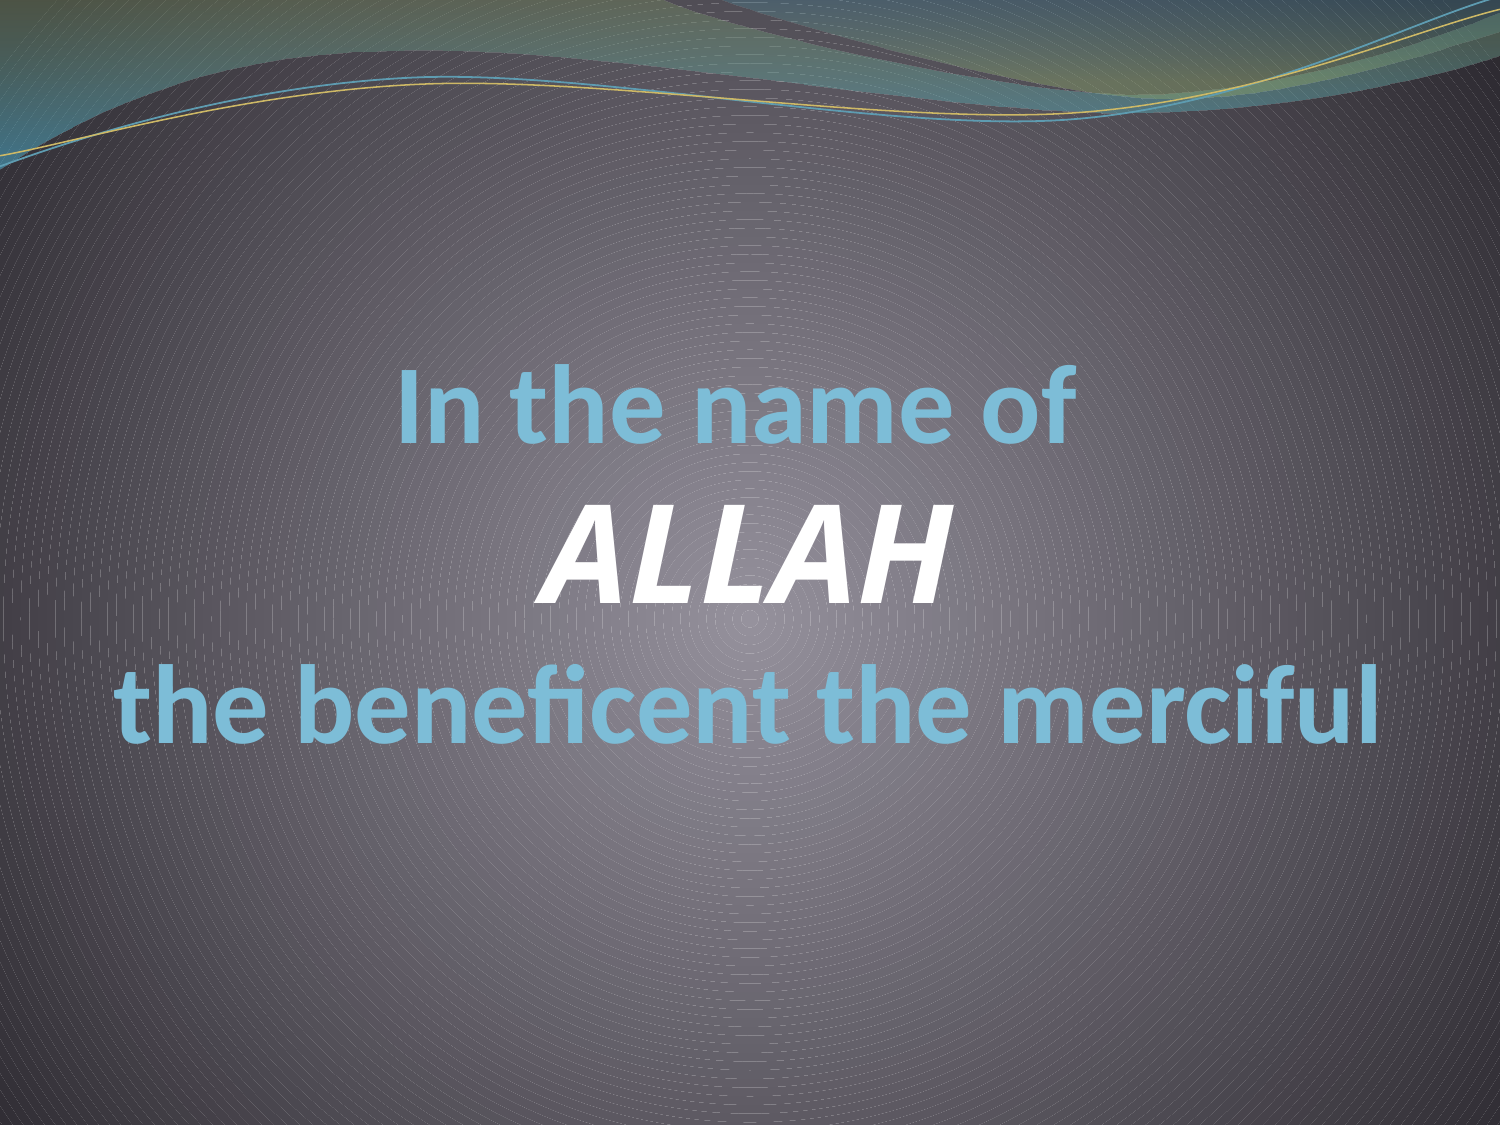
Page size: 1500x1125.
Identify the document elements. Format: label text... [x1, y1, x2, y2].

title In the name of ALLAH the beneficent the merciful [112, 525, 1388, 767]
